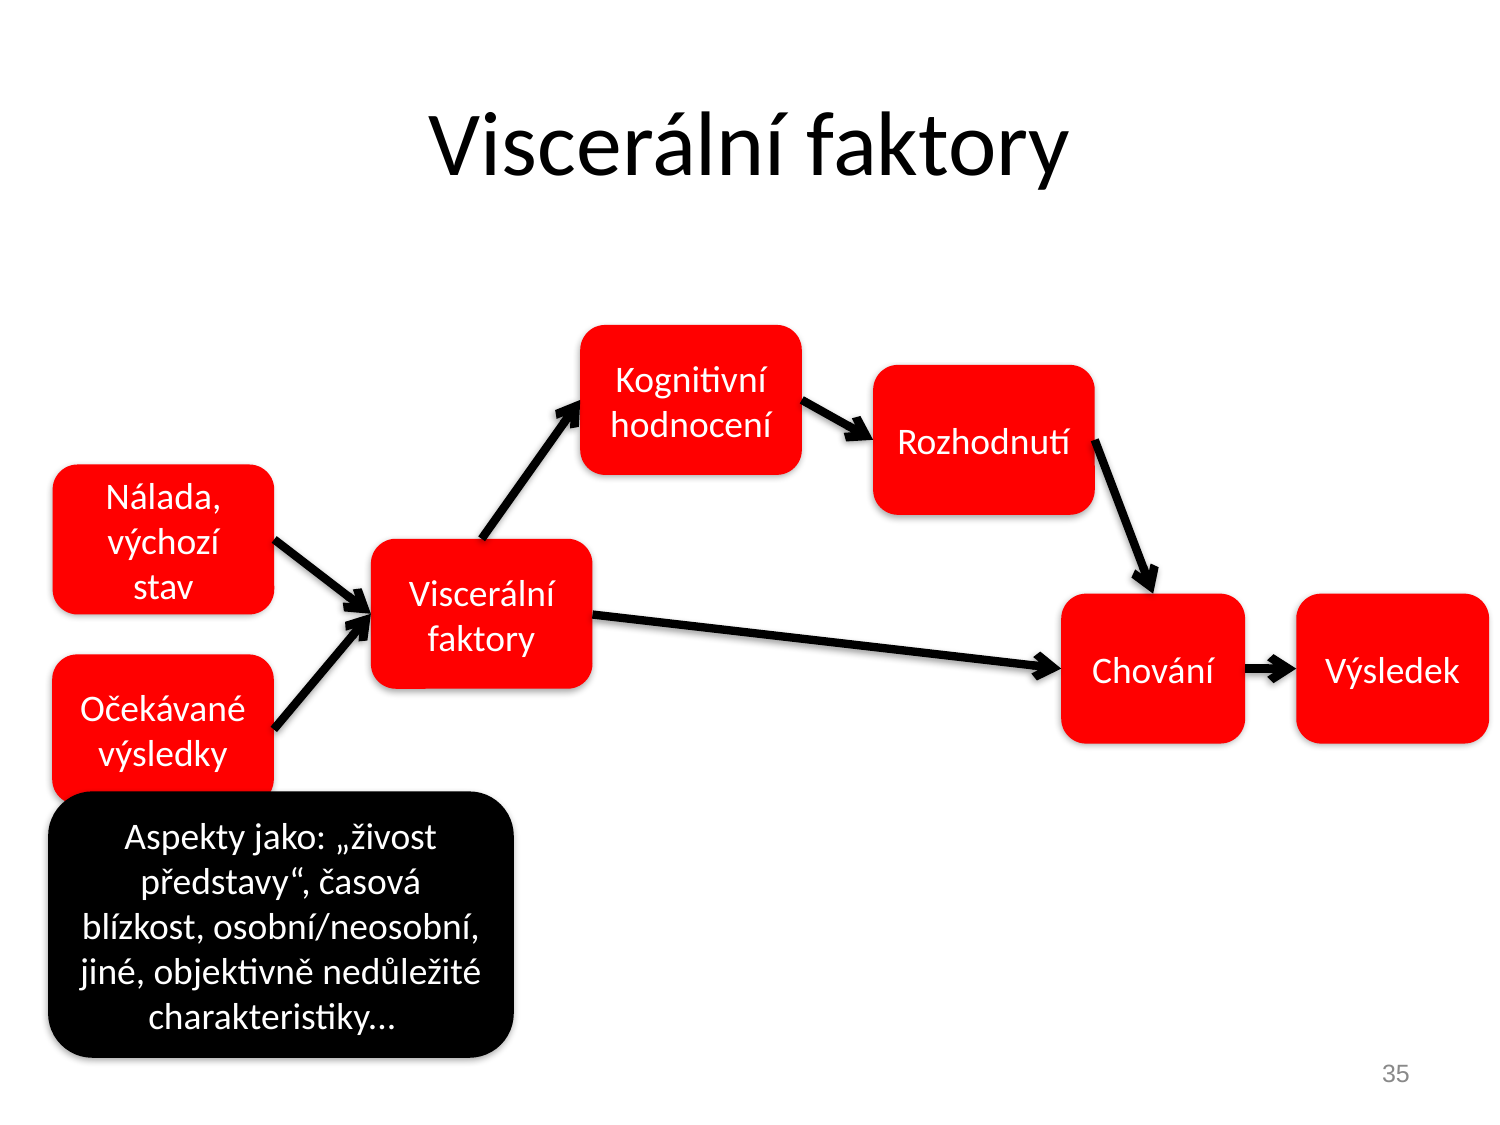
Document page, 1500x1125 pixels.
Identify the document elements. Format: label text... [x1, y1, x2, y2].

text_box Aspekty jako: „živost představy“, časová blízkost, osobní/neosobní, jiné, objektivně nedůležité charakteristiky... [47, 790, 515, 1059]
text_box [461, 419, 601, 519]
text_box Kognitivní hodnocení [579, 324, 803, 476]
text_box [1094, 439, 1154, 594]
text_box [273, 539, 372, 613]
title Viscerální faktory [74, 44, 1426, 233]
text_box Nálada, výchozí stav [51, 463, 275, 616]
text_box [273, 613, 372, 730]
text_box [801, 399, 874, 441]
text_box Rozhodnutí [872, 364, 1096, 516]
text_box Viscerální faktory [376, 537, 594, 690]
text_box Očekávané výsledky [51, 653, 275, 800]
text_box Výsledek [1295, 592, 1490, 745]
text_box Chování [1060, 592, 1246, 745]
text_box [592, 614, 1062, 669]
slide_number 35 [1074, 1042, 1425, 1103]
